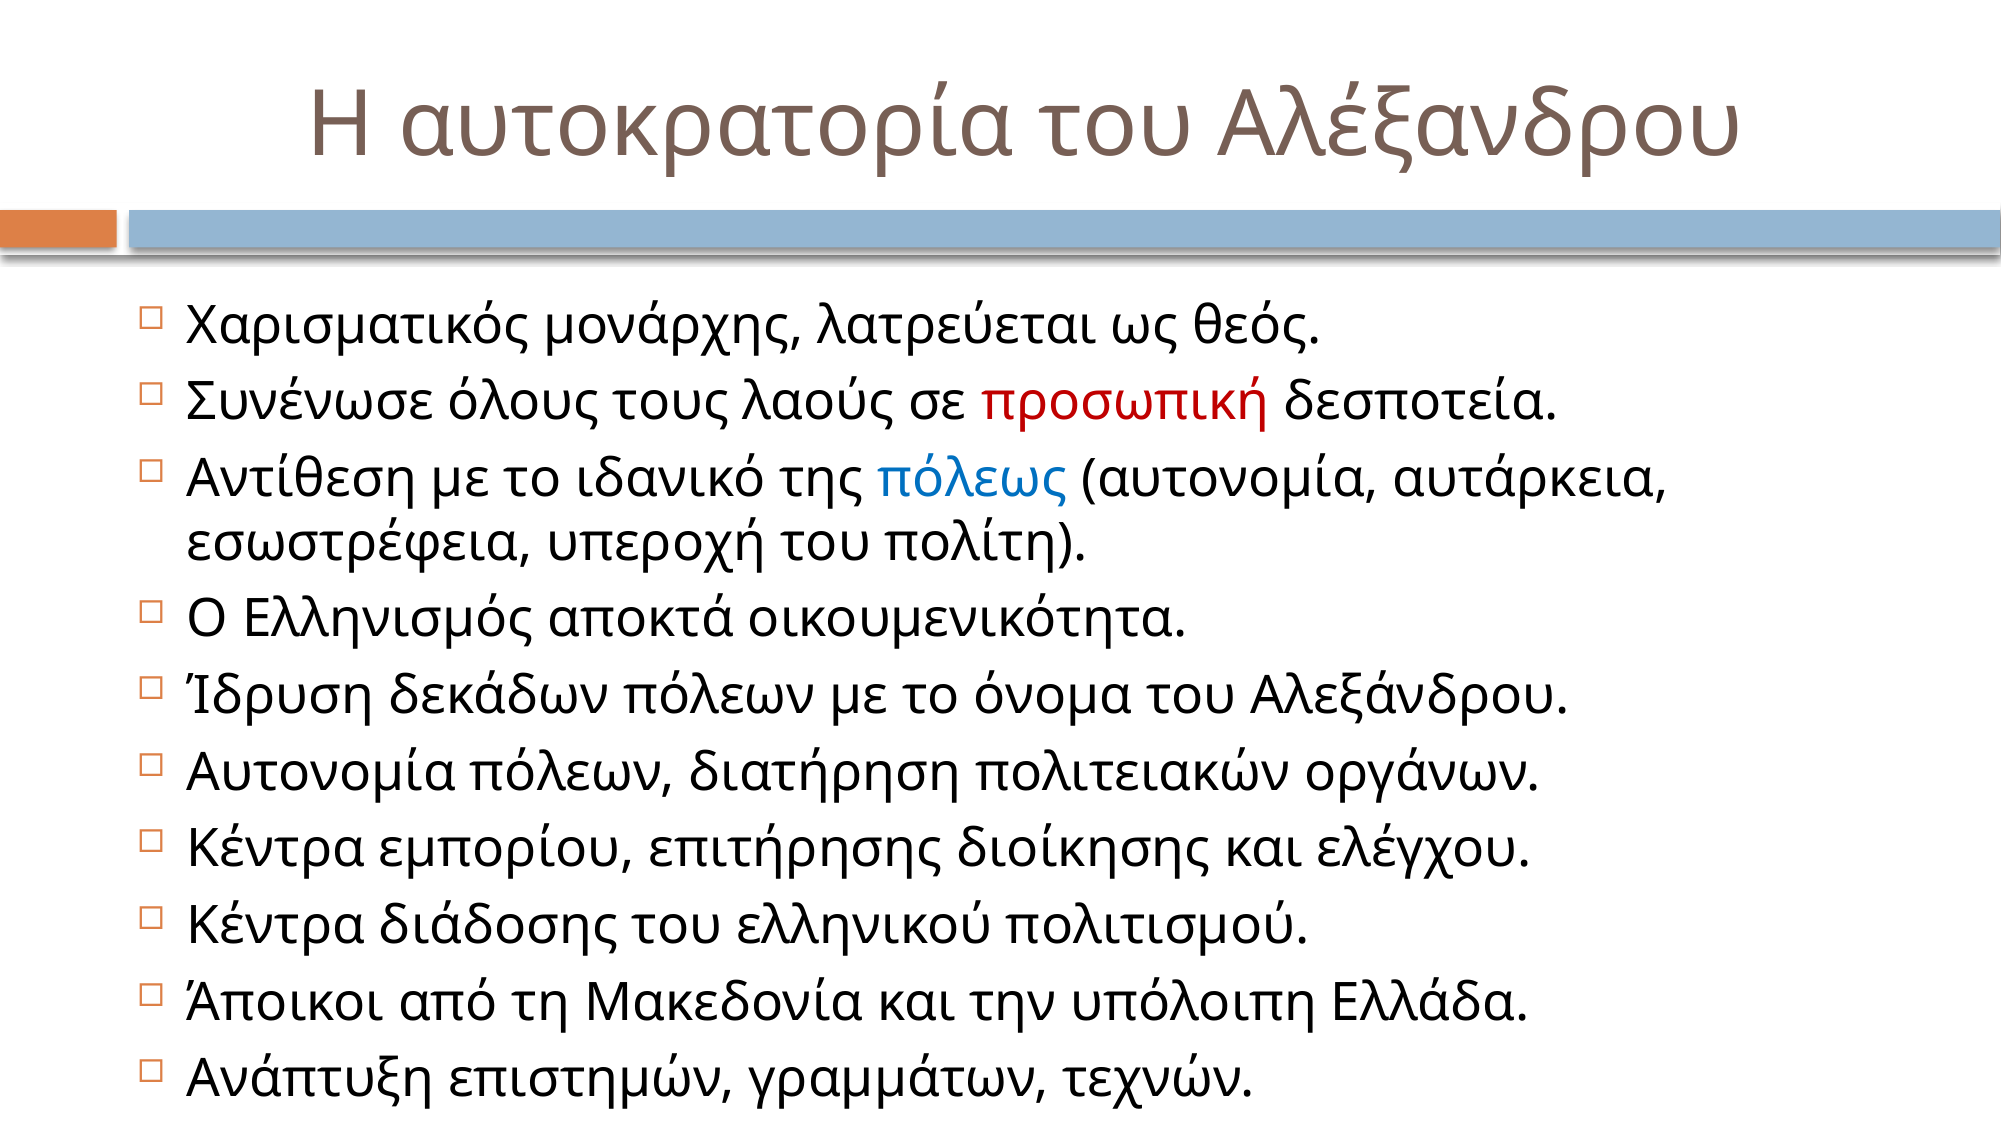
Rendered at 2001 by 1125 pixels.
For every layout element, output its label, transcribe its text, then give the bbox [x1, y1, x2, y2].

title Η αυτοκρατορία του Αλέξανδρου [133, 37, 1918, 200]
list Χαρισματικός μονάρχης, λατρεύεται ως θεός. Συνένωσε όλους τους λαούς σε προσωπική δεσποτεία. Αντίθεση με το ιδανικό της πόλεως (αυτονομία, αυτάρκεια, εσωστρέφεια, υπεροχή του πολίτη). Ο Ελληνισμός αποκτά οικουμενικότητα. Ίδρυση δεκάδων πόλεων με το όνομα του Αλεξάνδρου. Αυτονομία πόλεων, διατήρηση πολιτειακών οργάνων. Κέντρα εμπορίου, επιτήρησης διοίκησης και ελέγχου. Κέντρα διάδοσης του ελληνικού πολιτισμού. Άποικοι από τη Μακεδονία και την υπόλοιπη Ελλάδα. Ανάπτυξη επιστημών, γραμμάτων, τεχνών. [122, 282, 1733, 1125]
